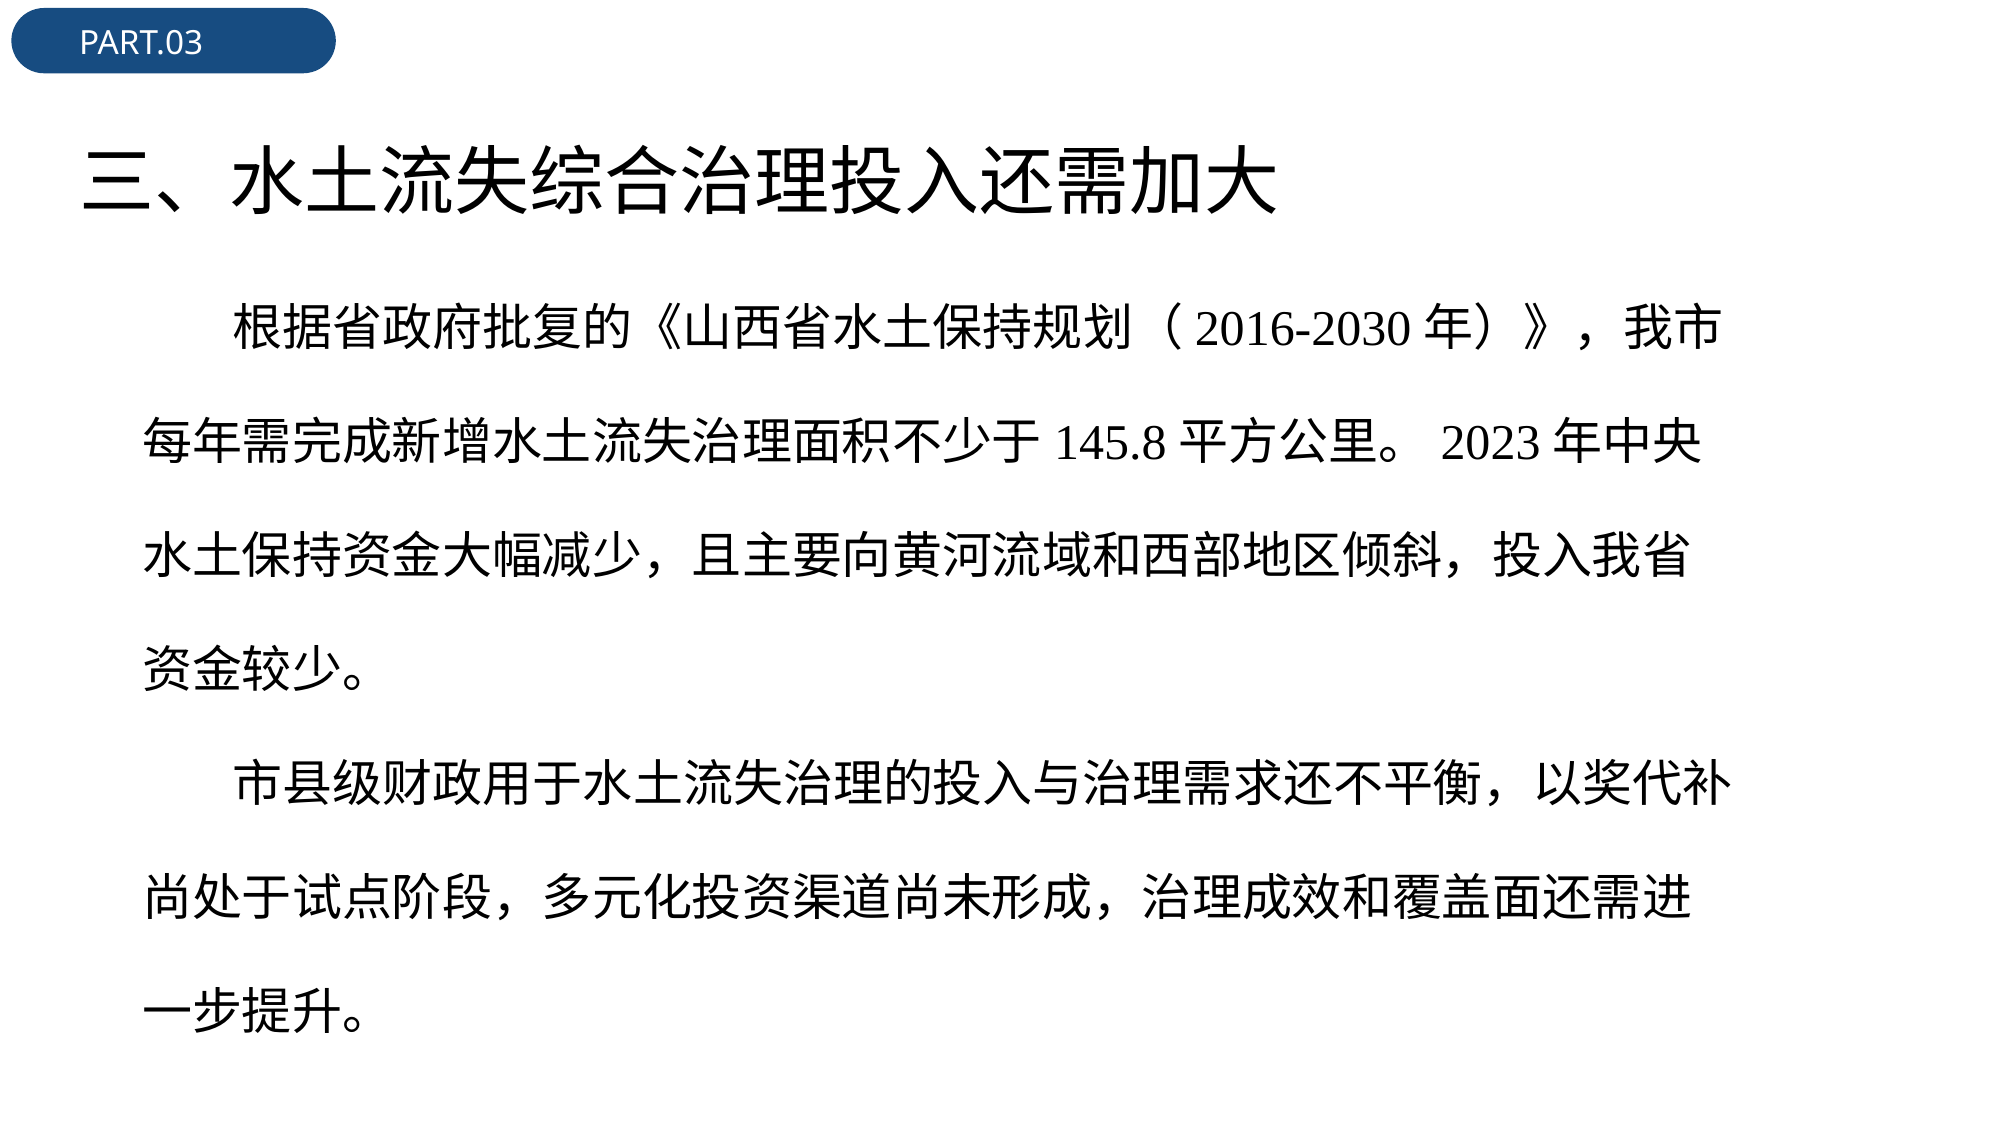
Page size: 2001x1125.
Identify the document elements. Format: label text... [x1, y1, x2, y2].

text_box 根据省政府批复的《山西省水土保持规划（2016-2030年）》，我市每年需完成新增水土流失治理面积不少于145.8平方公里。2023年中央水土保持资金大幅减少，且主要向黄河流域和西部地区倾斜，投入我省资金较少。 市县级财政用于水土流失治理的投入与治理需求还不平衡，以奖代补尚处于试点阶段，多元化投资渠道尚未形成，治理成效和覆盖面还需进一步提升。 [142, 241, 1740, 1075]
text_box 三、水土流失综合治理投入还需加大 [64, 126, 1495, 270]
text_box PART.03 [64, 13, 284, 69]
text_box [10, 6, 337, 75]
